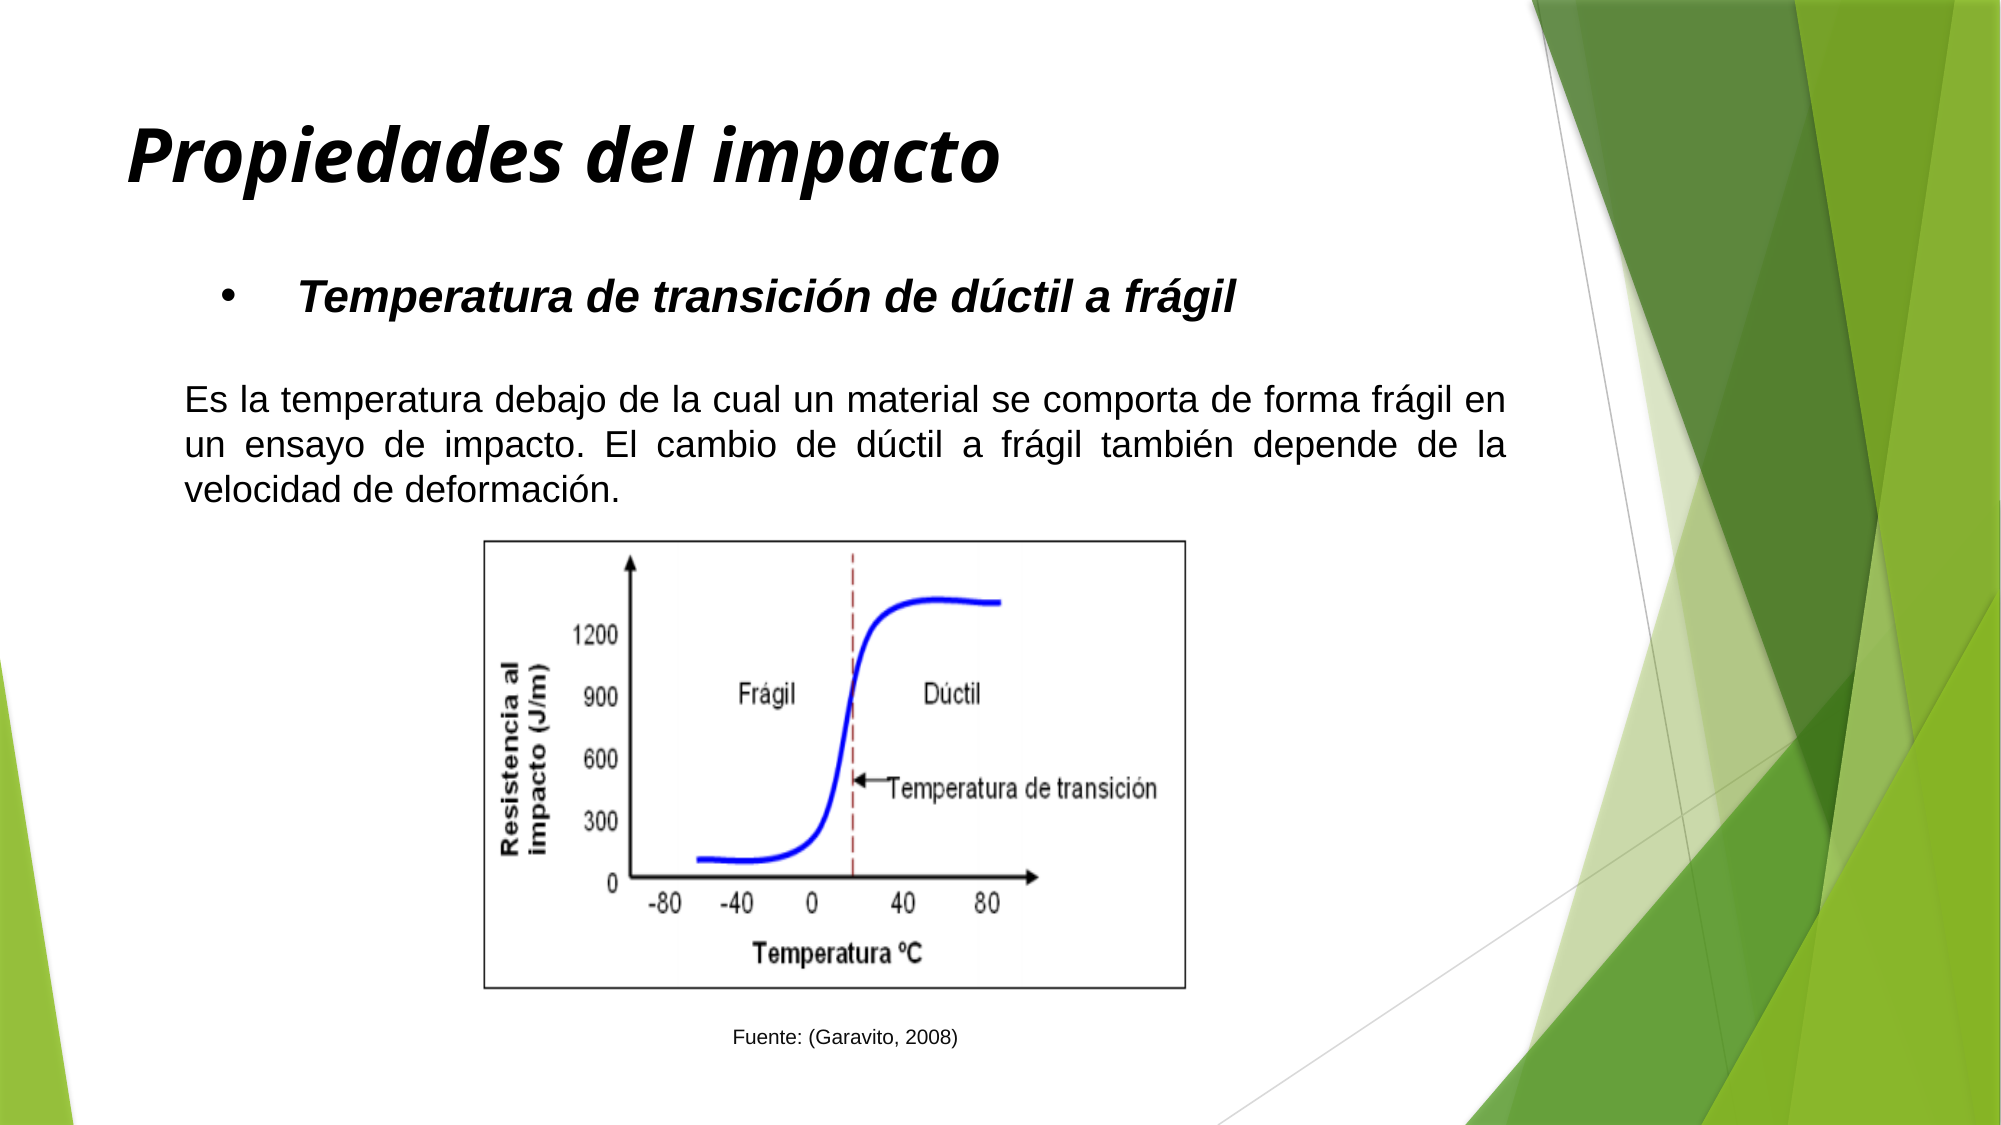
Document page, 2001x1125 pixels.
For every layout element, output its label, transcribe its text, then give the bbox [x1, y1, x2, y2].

text_box Temperatura de transición de dúctil a frágil [205, 259, 1299, 367]
text_box Fuente: (Garavito, 2008) [627, 1016, 1064, 1056]
title Propiedades del impacto [111, 99, 1522, 317]
text_box Es la temperatura debajo de la cual un material se comporta de forma frágil en un ensayo de impacto. El cambio de dúctil a frágil también depende de la velocidad de deformación. [169, 367, 1522, 518]
picture [465, 526, 1206, 1006]
